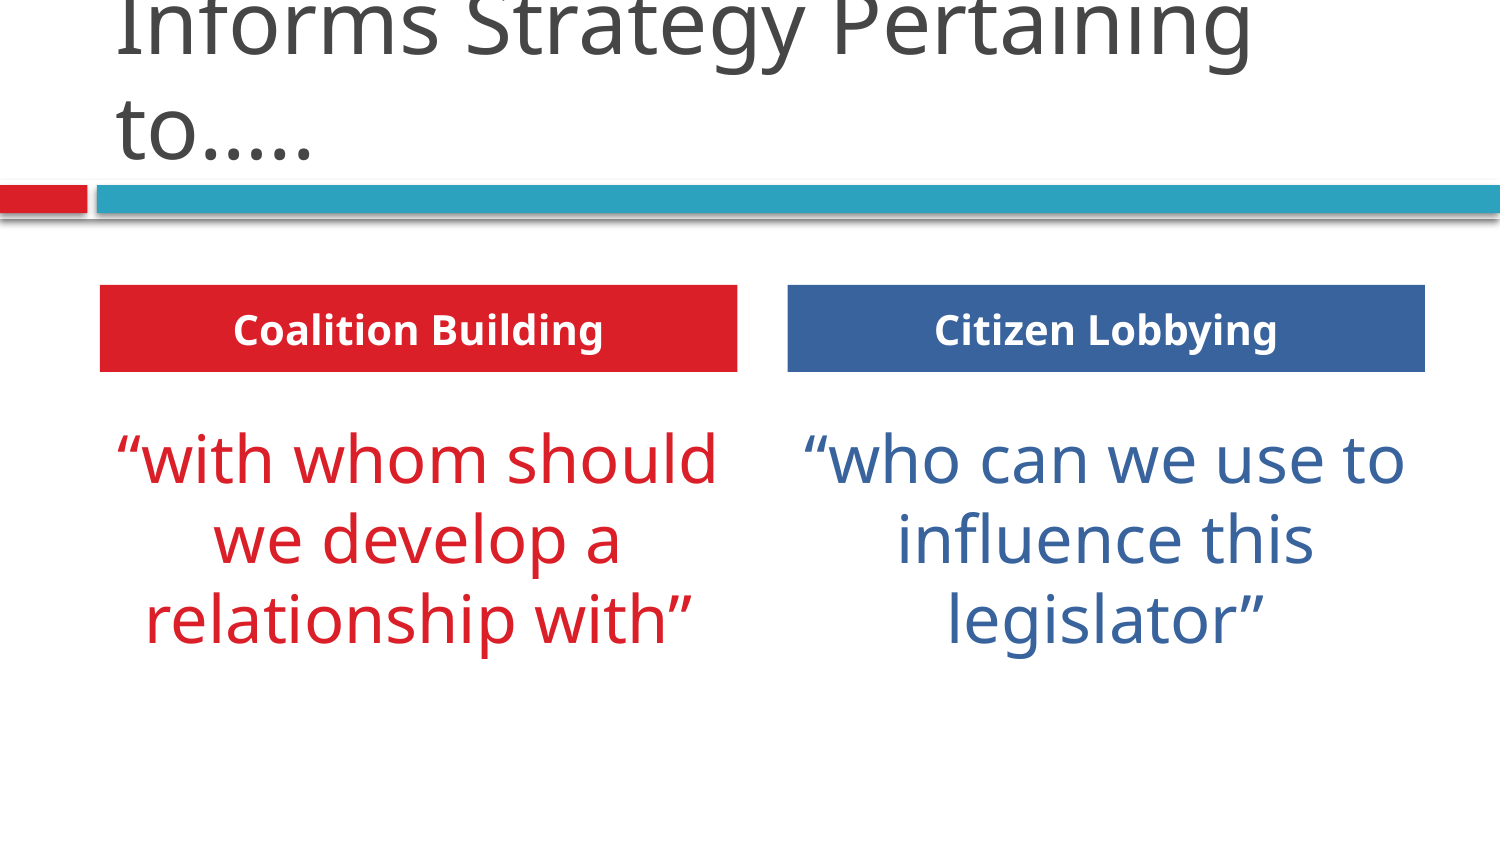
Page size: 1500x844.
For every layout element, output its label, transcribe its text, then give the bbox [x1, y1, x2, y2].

list Citizen Lobbying [787, 284, 1425, 372]
title Informs Strategy Pertaining to….. [100, 19, 1438, 185]
list Coalition Building [99, 284, 738, 372]
list “who can we use to influence this legislator” [787, 372, 1425, 747]
list “with whom should we develop a relationship with” [99, 372, 738, 747]
